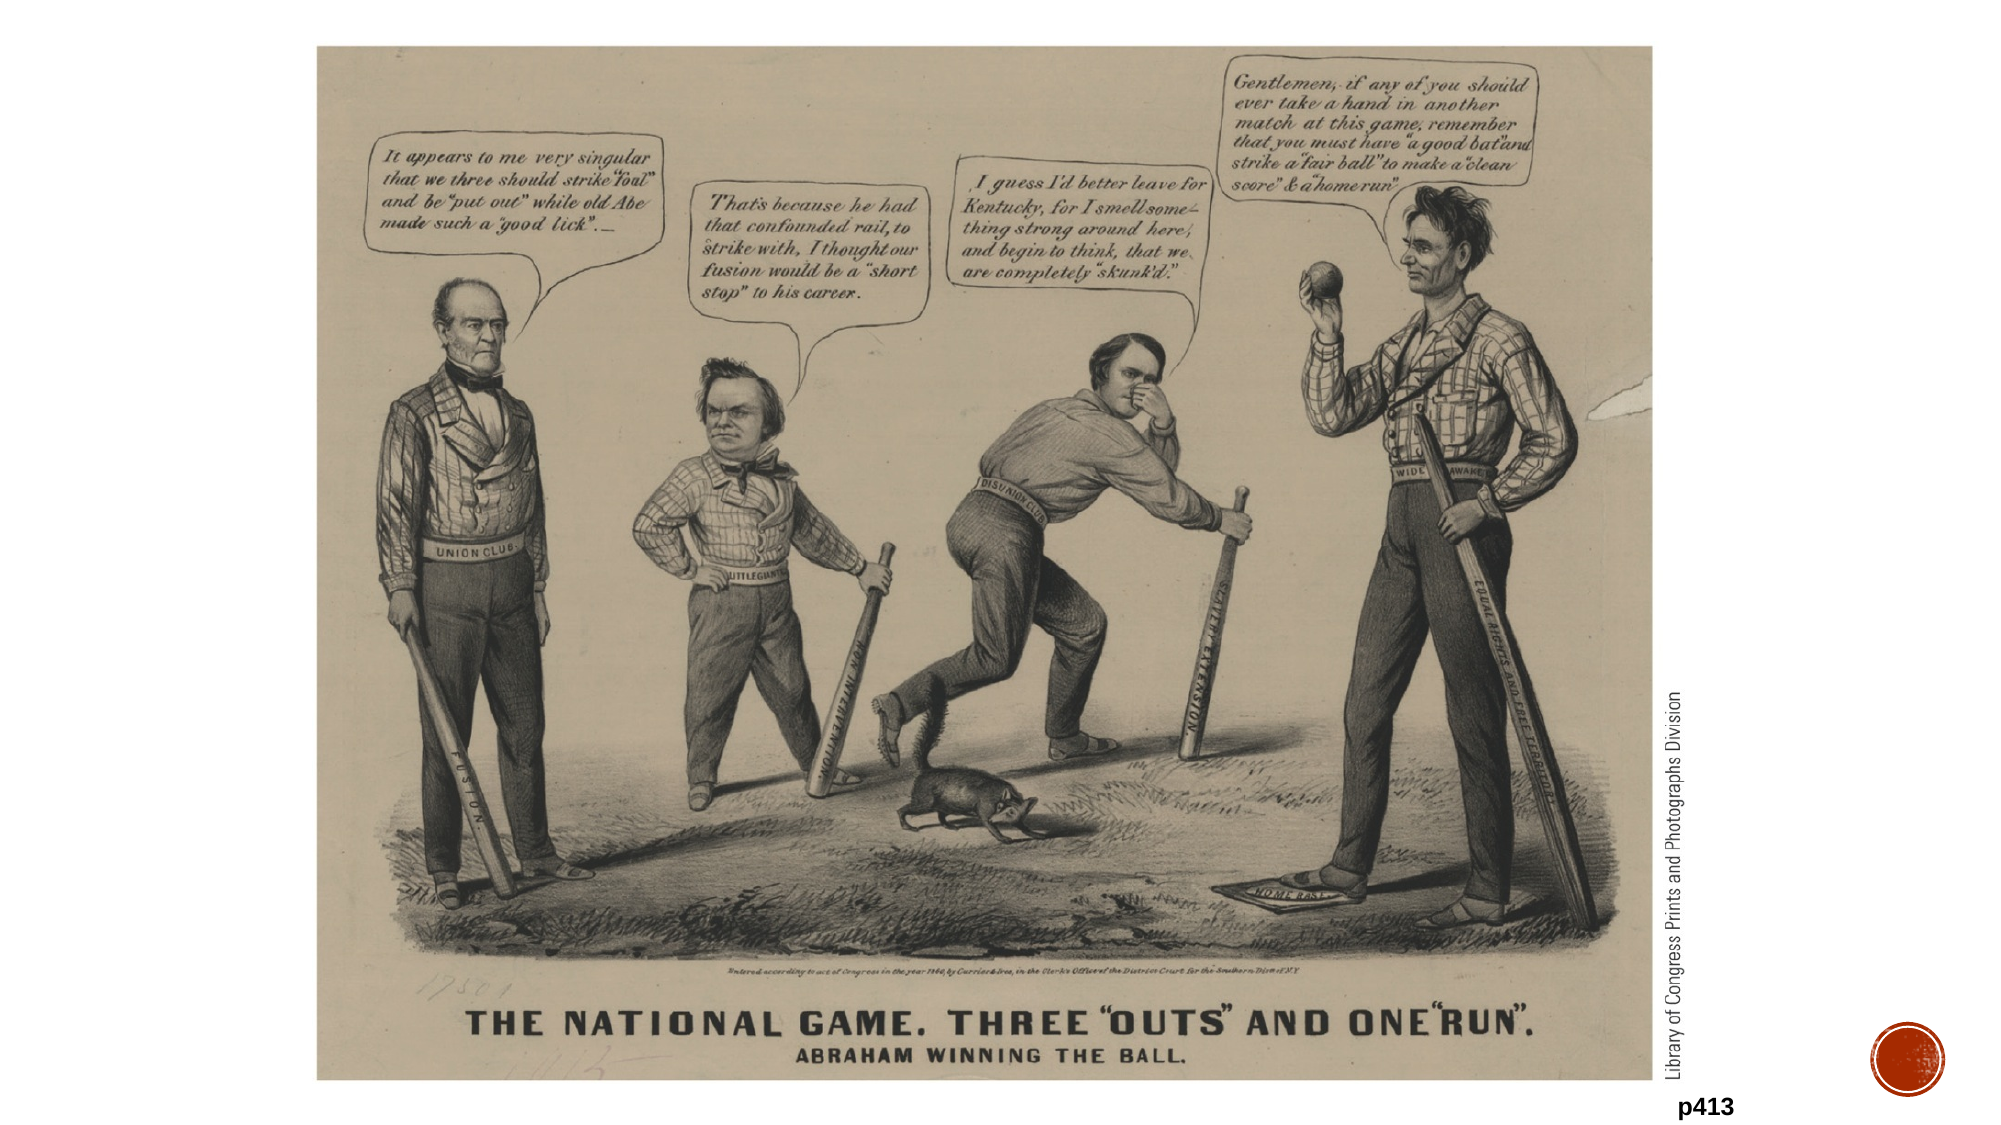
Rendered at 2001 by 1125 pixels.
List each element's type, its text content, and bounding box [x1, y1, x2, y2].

picture [312, 41, 1688, 1084]
text_box p413 [1662, 1083, 1750, 1125]
